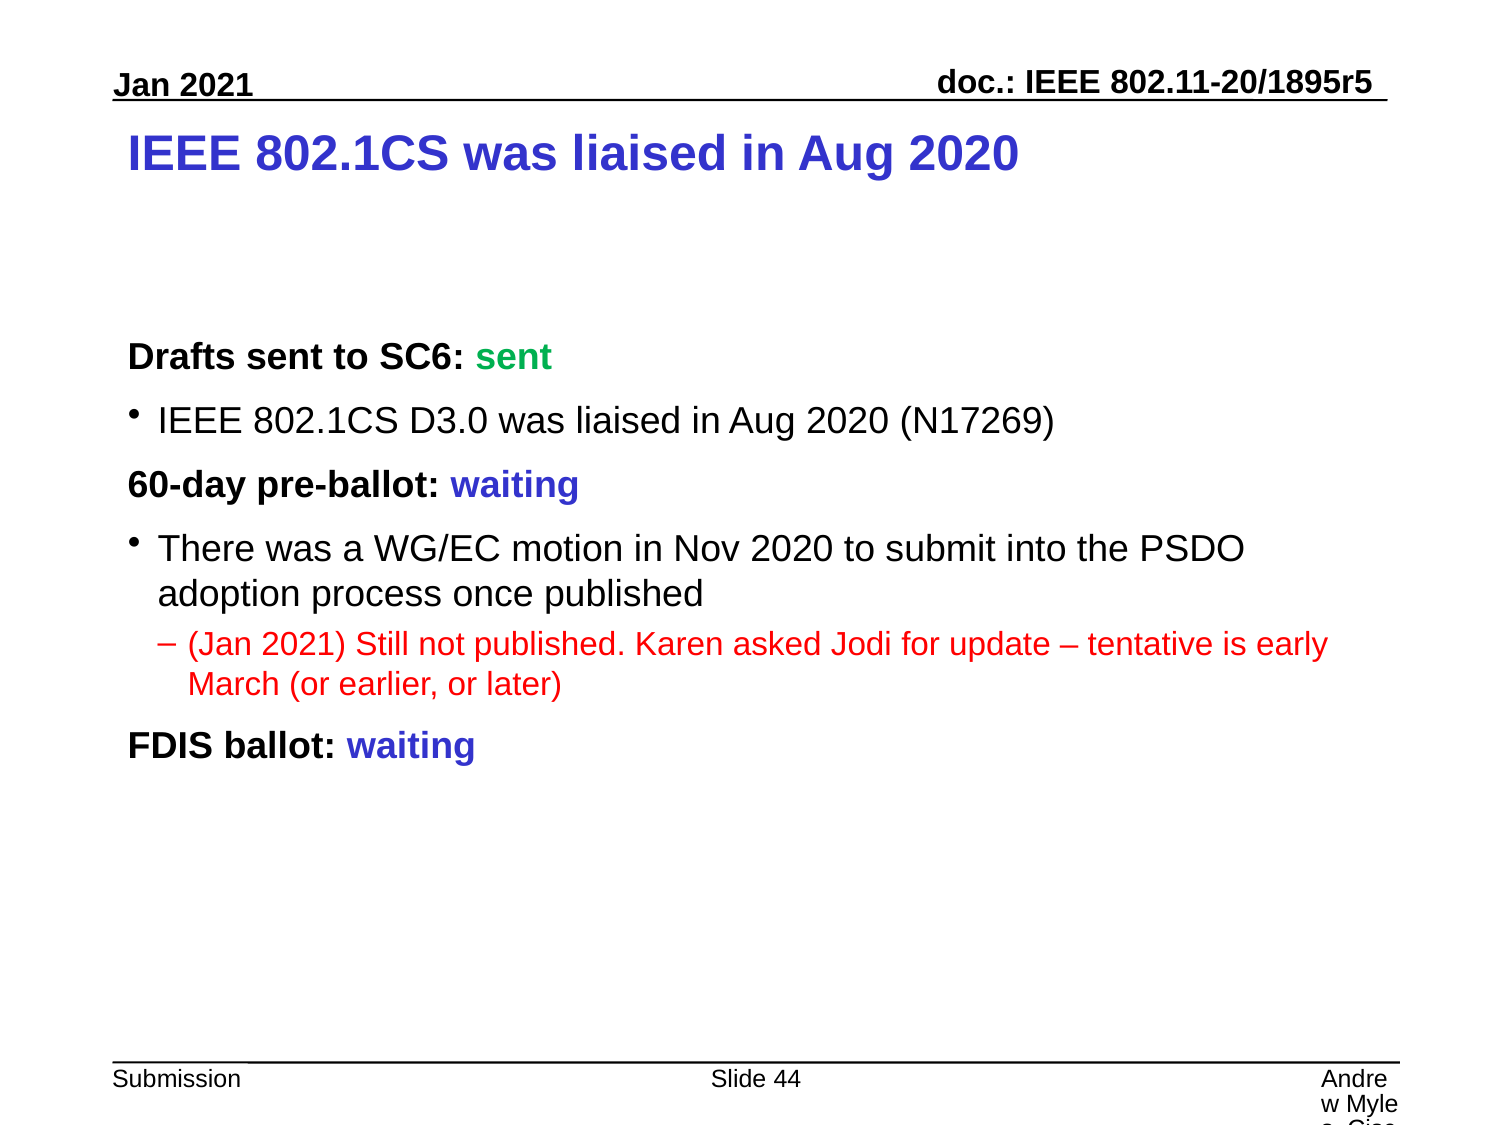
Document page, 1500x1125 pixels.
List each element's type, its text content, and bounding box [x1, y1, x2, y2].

footer Andrew Myles, Cisco [1320, 1061, 1402, 1093]
title IEEE 802.1CS was liaised in Aug 2020 [112, 112, 1388, 288]
slide_number Slide 44 [709, 1061, 803, 1093]
list Drafts sent to SC6: sent IEEE 802.1CS D3.0 was liaised in Aug 2020 (N17269) 60-day pre-ballot: waiting There was a WG/EC motion in Nov 2020 to submit into the PSDO adoption process once published (Jan 2021) Still not published. Karen asked Jodi for update – tentative is early March (or earlier, or later) FDIS ballot: waiting [112, 324, 1388, 1000]
